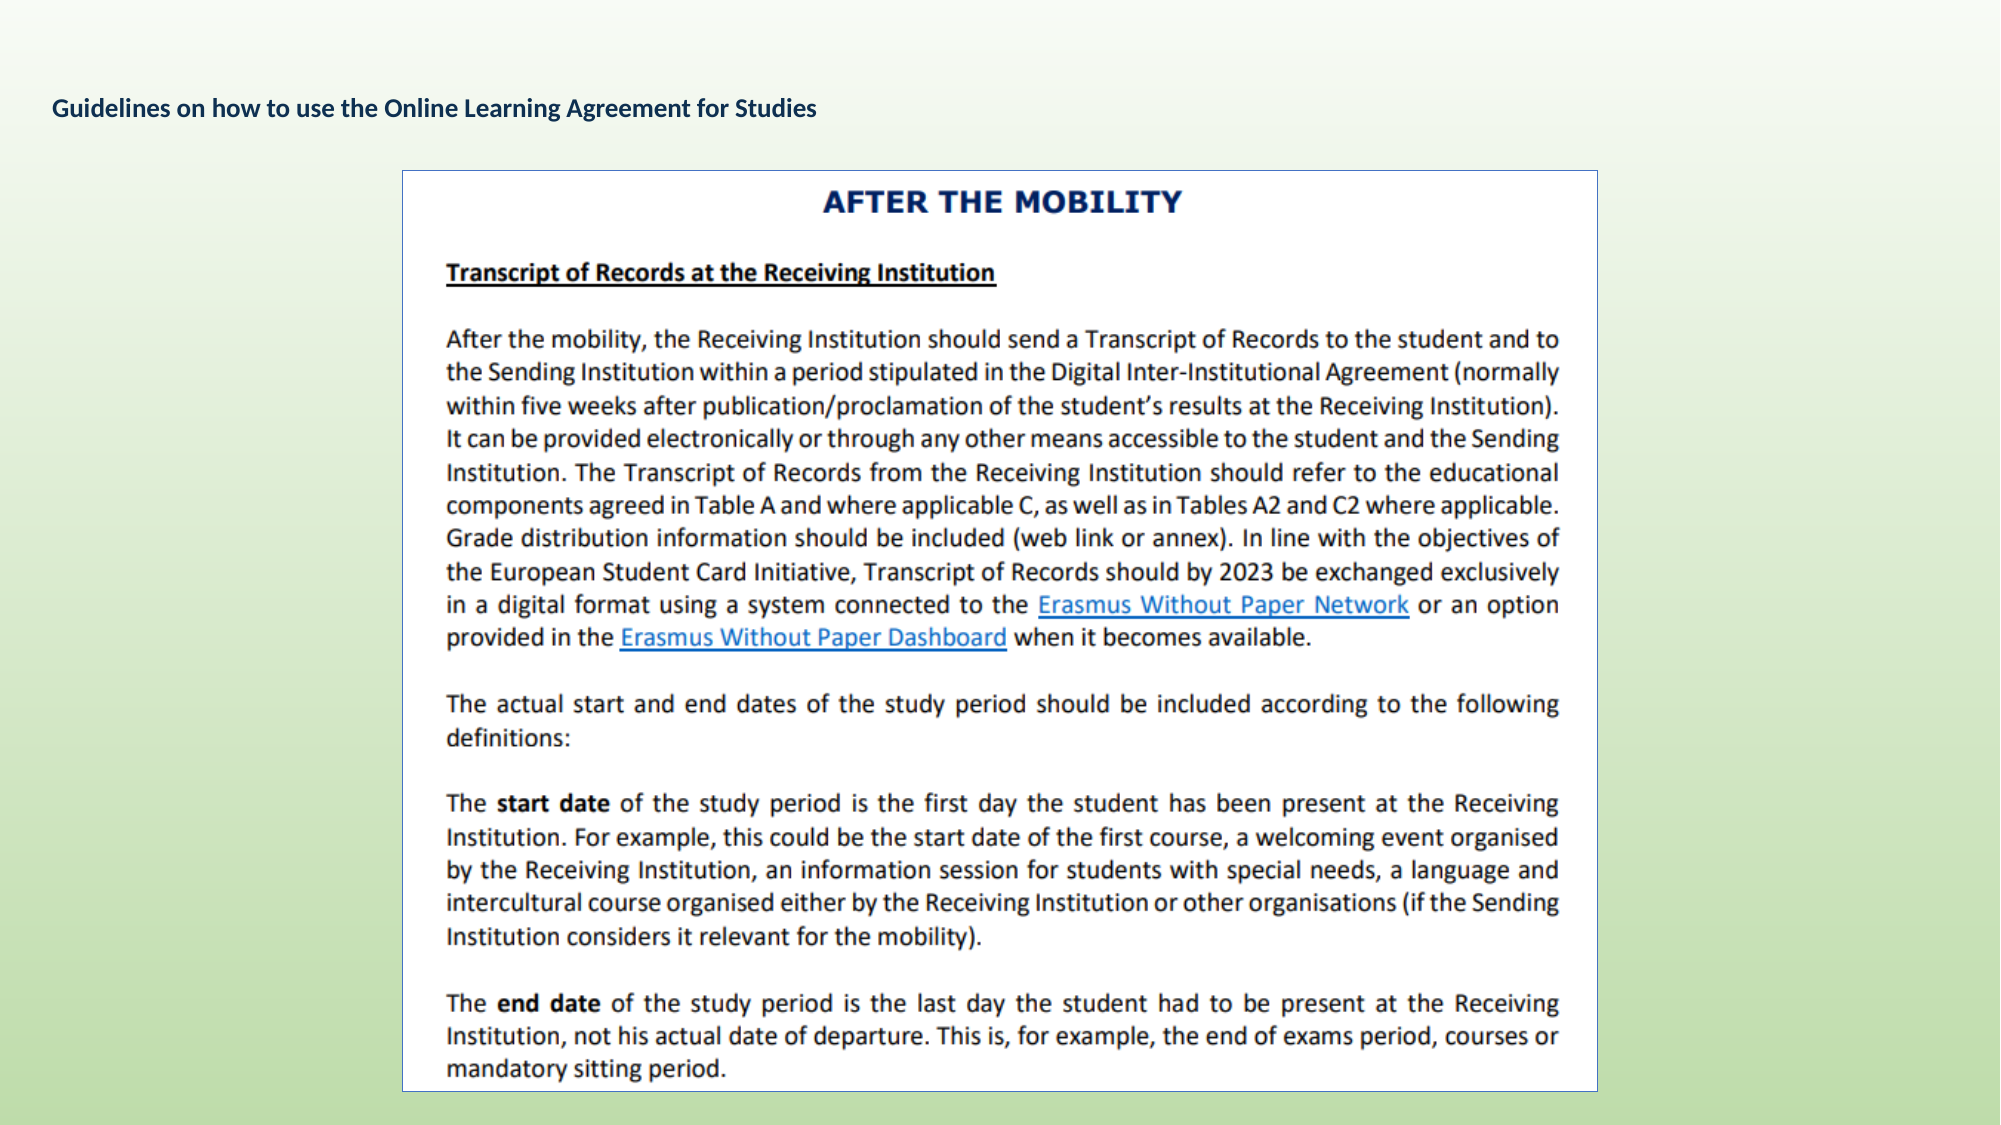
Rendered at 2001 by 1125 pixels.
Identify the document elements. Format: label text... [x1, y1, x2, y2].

title Guidelines on how to use the Online Learning Agreement for Studies [37, 58, 1963, 171]
picture [402, 170, 1598, 1092]
